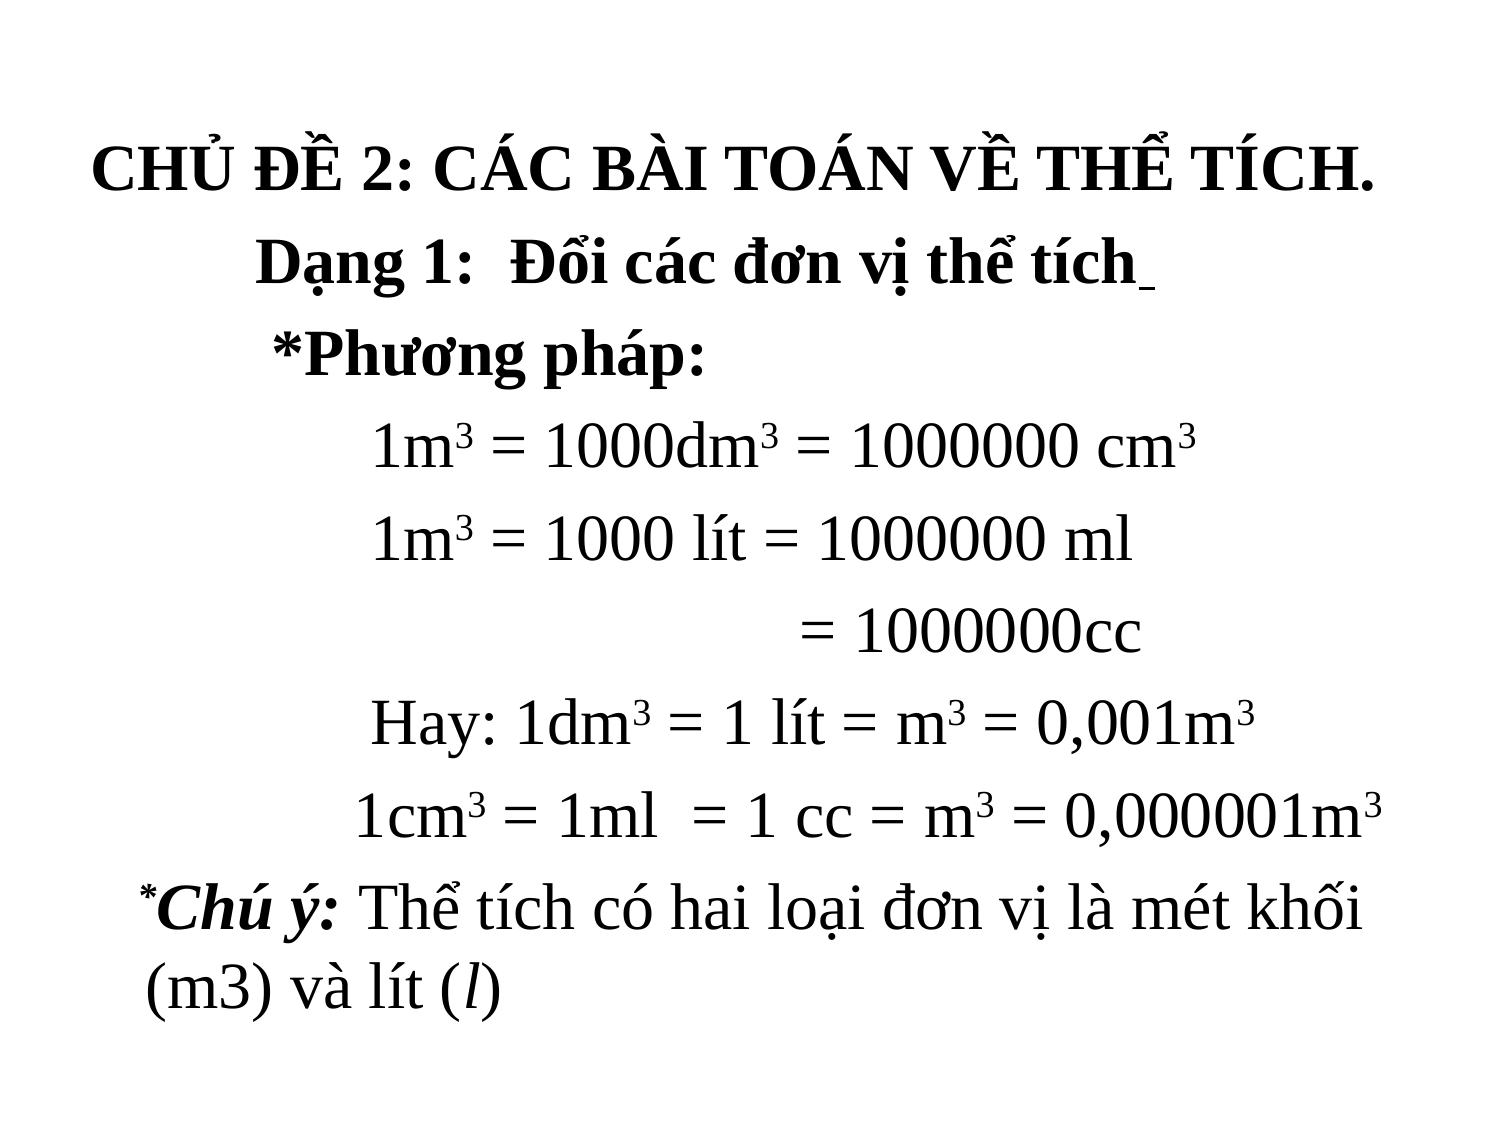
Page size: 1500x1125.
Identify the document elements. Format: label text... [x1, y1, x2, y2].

list CHỦ ĐỀ 2: CÁC BÀI TOÁN VỀ THỂ TÍCH. Dạng 1: Đổi các đơn vị thể tích *Phương pháp: 1m3 = 1000dm3 = 1000000 cm3 1m3 = 1000 lít = 1000000 ml = 1000000cc Hay: 1dm3 = 1 lít = m3 = 0,001m3 1cm3 = 1ml = 1 cc = m3 = 0,000001m3 *Chú ý: Thể tích có hai loại đơn vị là mét khối (m3) và lít (l) [75, 117, 1442, 1032]
